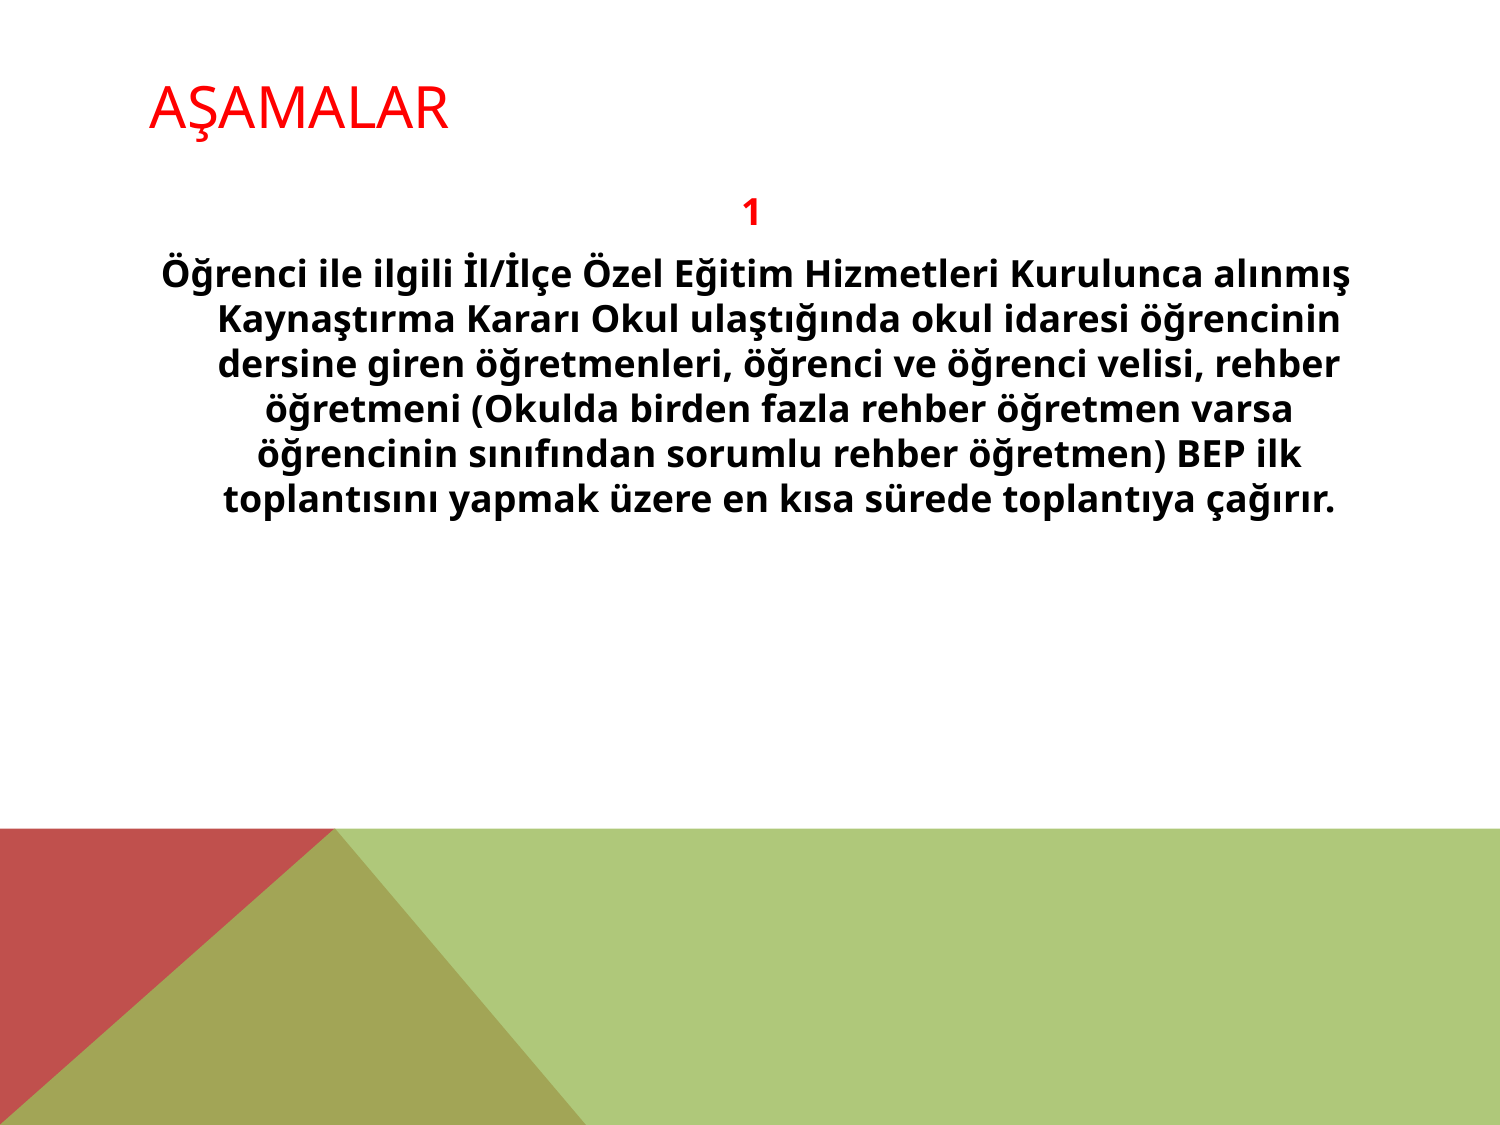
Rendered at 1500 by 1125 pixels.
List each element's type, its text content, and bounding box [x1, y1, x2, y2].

title aşamalar [134, 59, 1369, 150]
list 1 Öğrenci ile ilgili İl/İlçe Özel Eğitim Hizmetleri Kurulunca alınmış Kaynaştırma Kararı Okul ulaştığında okul idaresi öğrencinin dersine giren öğretmenleri, öğrenci ve öğrenci velisi, rehber öğretmeni (Okulda birden fazla rehber öğretmen varsa öğrencinin sınıfından sorumlu rehber öğretmen) BEP ilk toplantısını yapmak üzere en kısa sürede toplantıya çağırır. [134, 180, 1369, 768]
